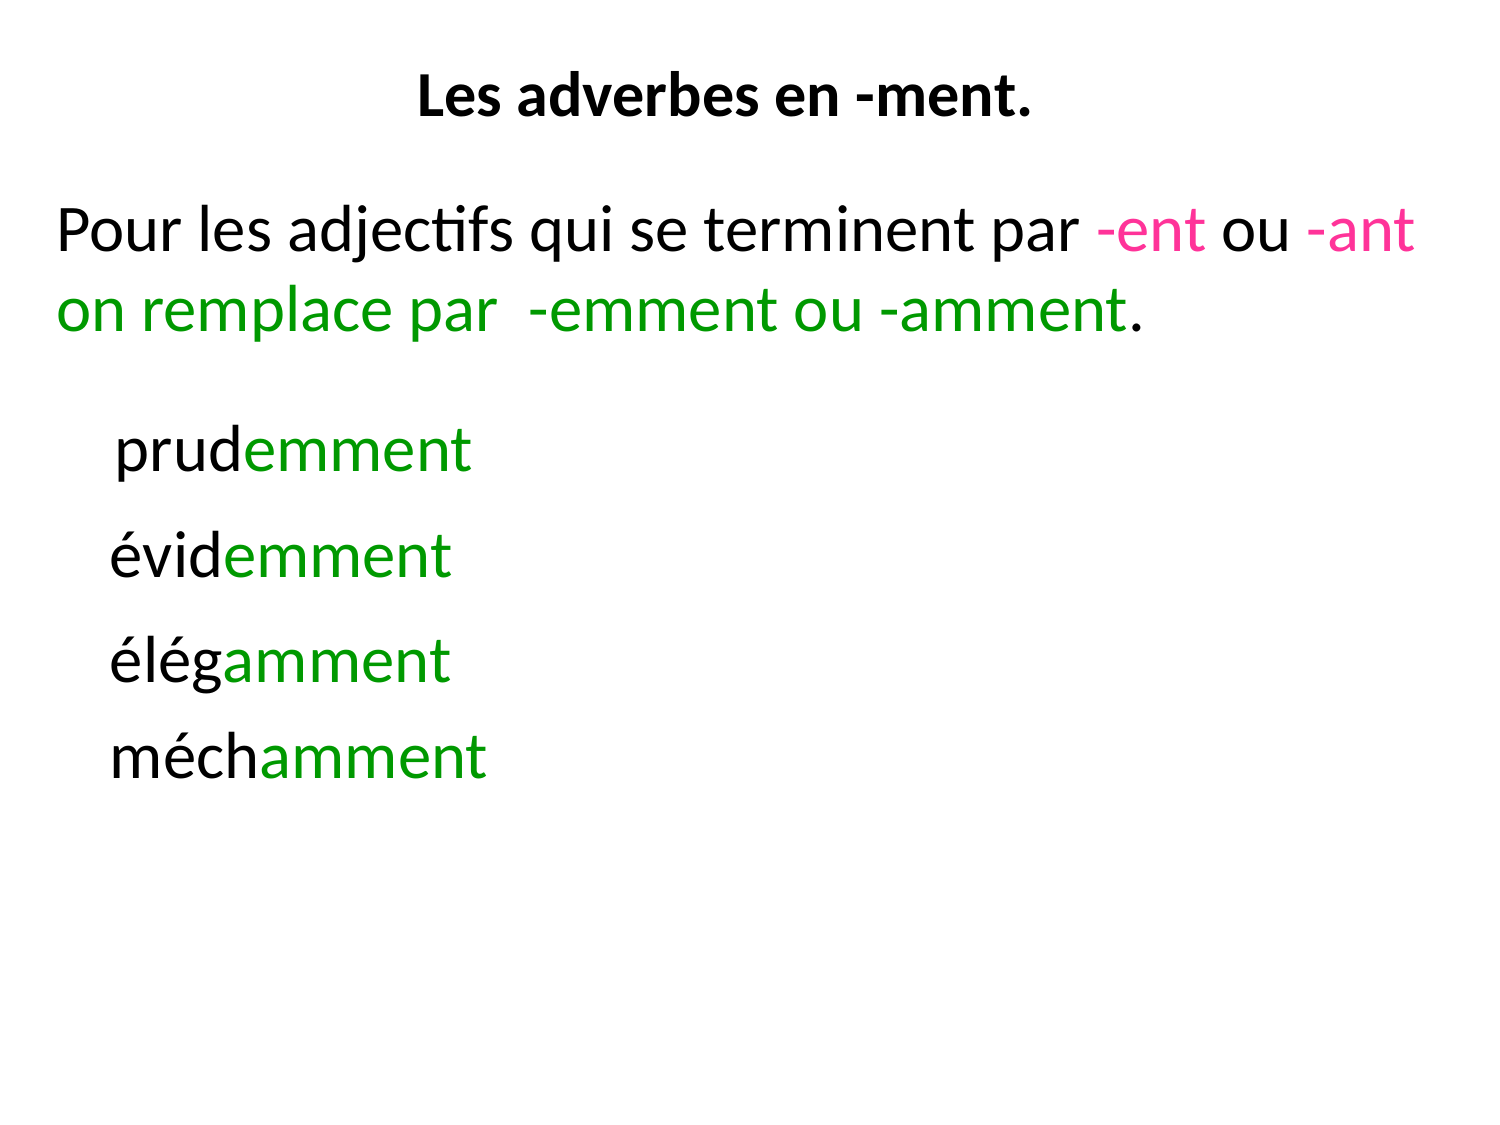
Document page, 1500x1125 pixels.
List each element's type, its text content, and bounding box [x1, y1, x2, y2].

text_box Pour les adjectifs qui se terminent par -ent ou -ant on remplace par -emment ou -amment. [41, 177, 1436, 353]
text_box évidemment [94, 503, 1382, 599]
text_box prudemment [100, 397, 632, 492]
text_box élégamment [94, 608, 1382, 703]
text_box méchamment [94, 704, 1382, 799]
text_box Les adverbes en -ment. [75, 45, 1376, 138]
